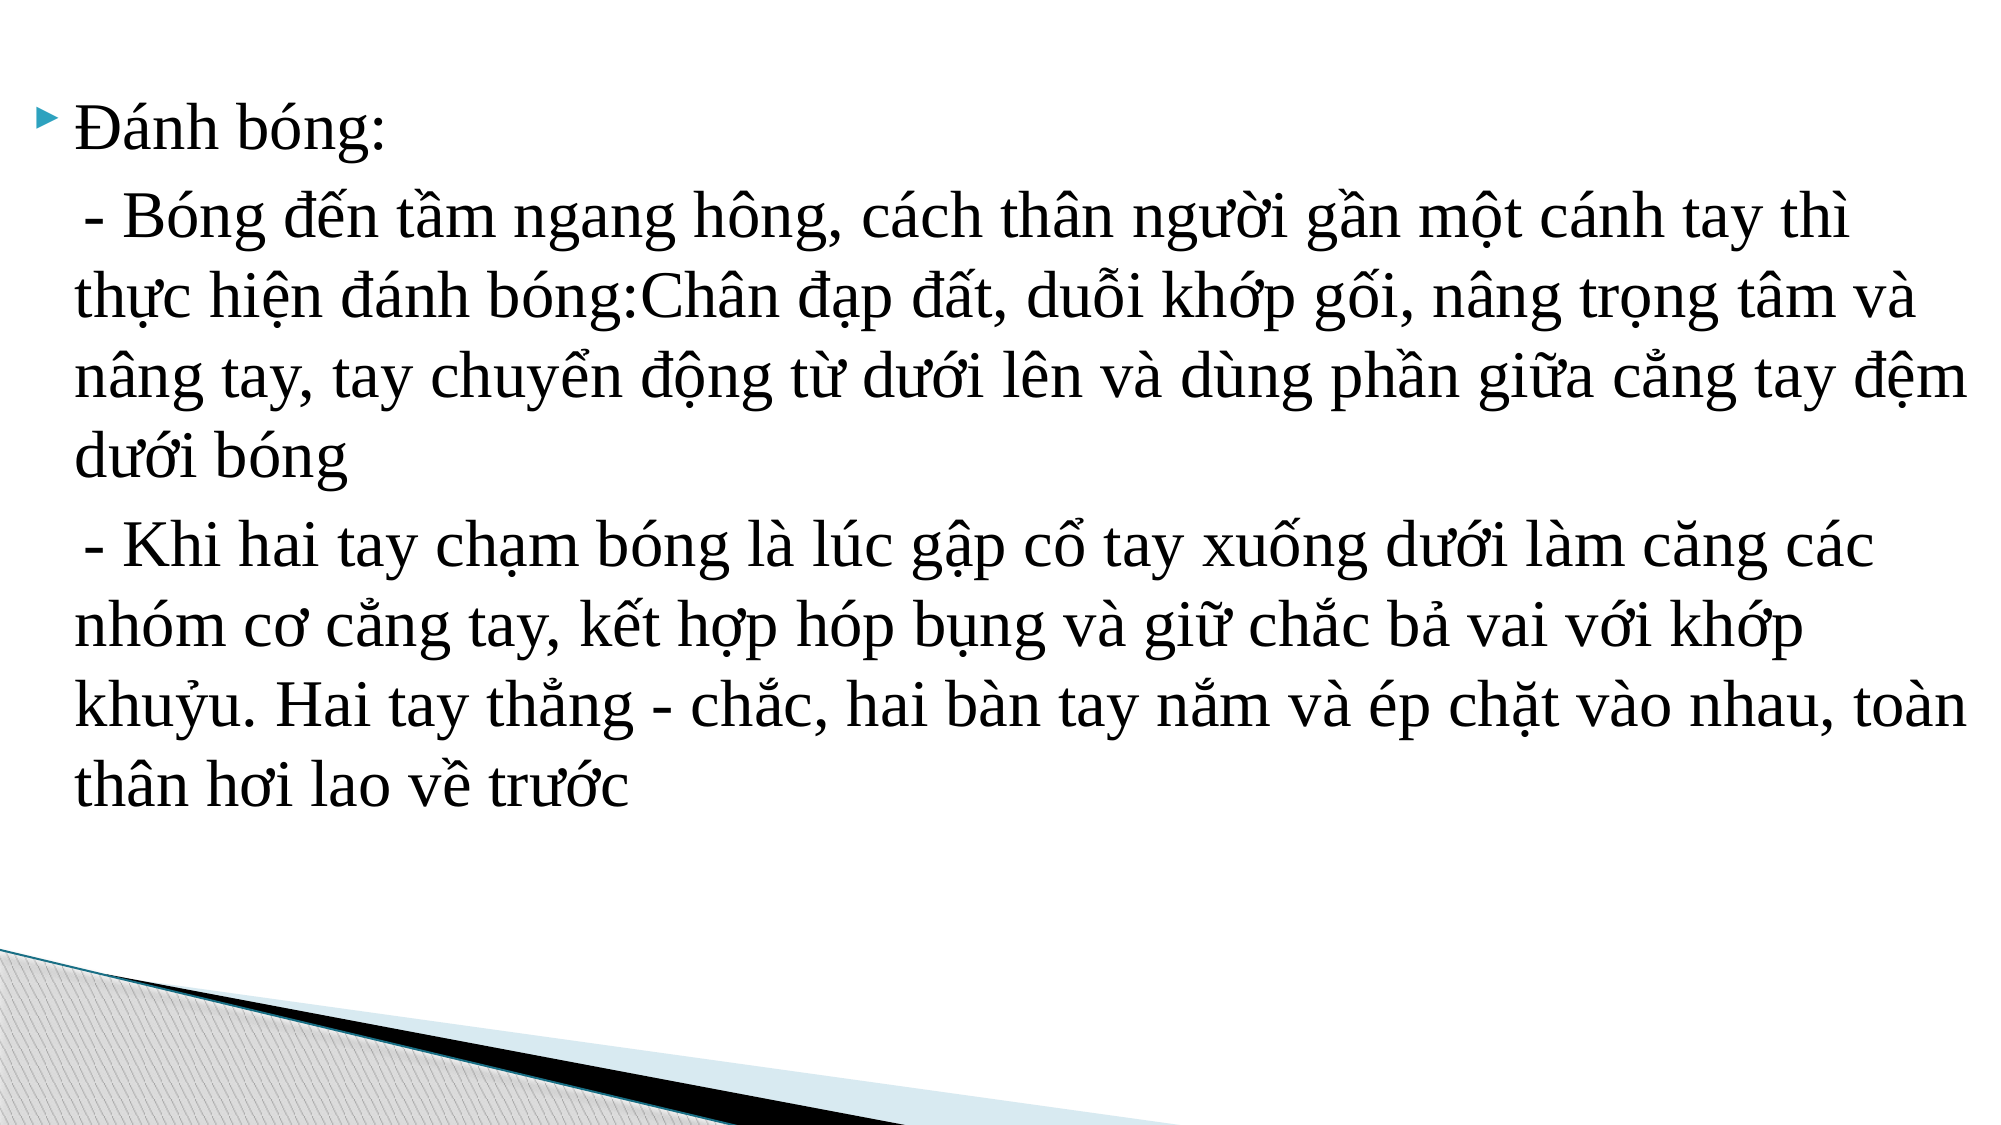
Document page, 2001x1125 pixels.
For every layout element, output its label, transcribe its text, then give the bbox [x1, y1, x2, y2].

list Đánh bóng: - Bóng đến tầm ngang hông, cách thân người gần một cánh tay thì thực hiện đánh bóng:Chân đạp đất, duỗi khớp gối, nâng trọng tâm và nâng tay, tay chuyển động từ dưới lên và dùng phần giữa cẳng tay đệm dưới bóng - Khi hai tay chạm bóng là lúc gập cổ tay xuống dưới làm căng các nhóm cơ cẳng tay, kết hợp hóp bụng và giữ chắc bả vai với khớp khuỷu. Hai tay thẳng - chắc, hai bàn tay nắm và ép chặt vào nhau, toàn thân hơi lao về trước [0, 75, 2000, 1125]
